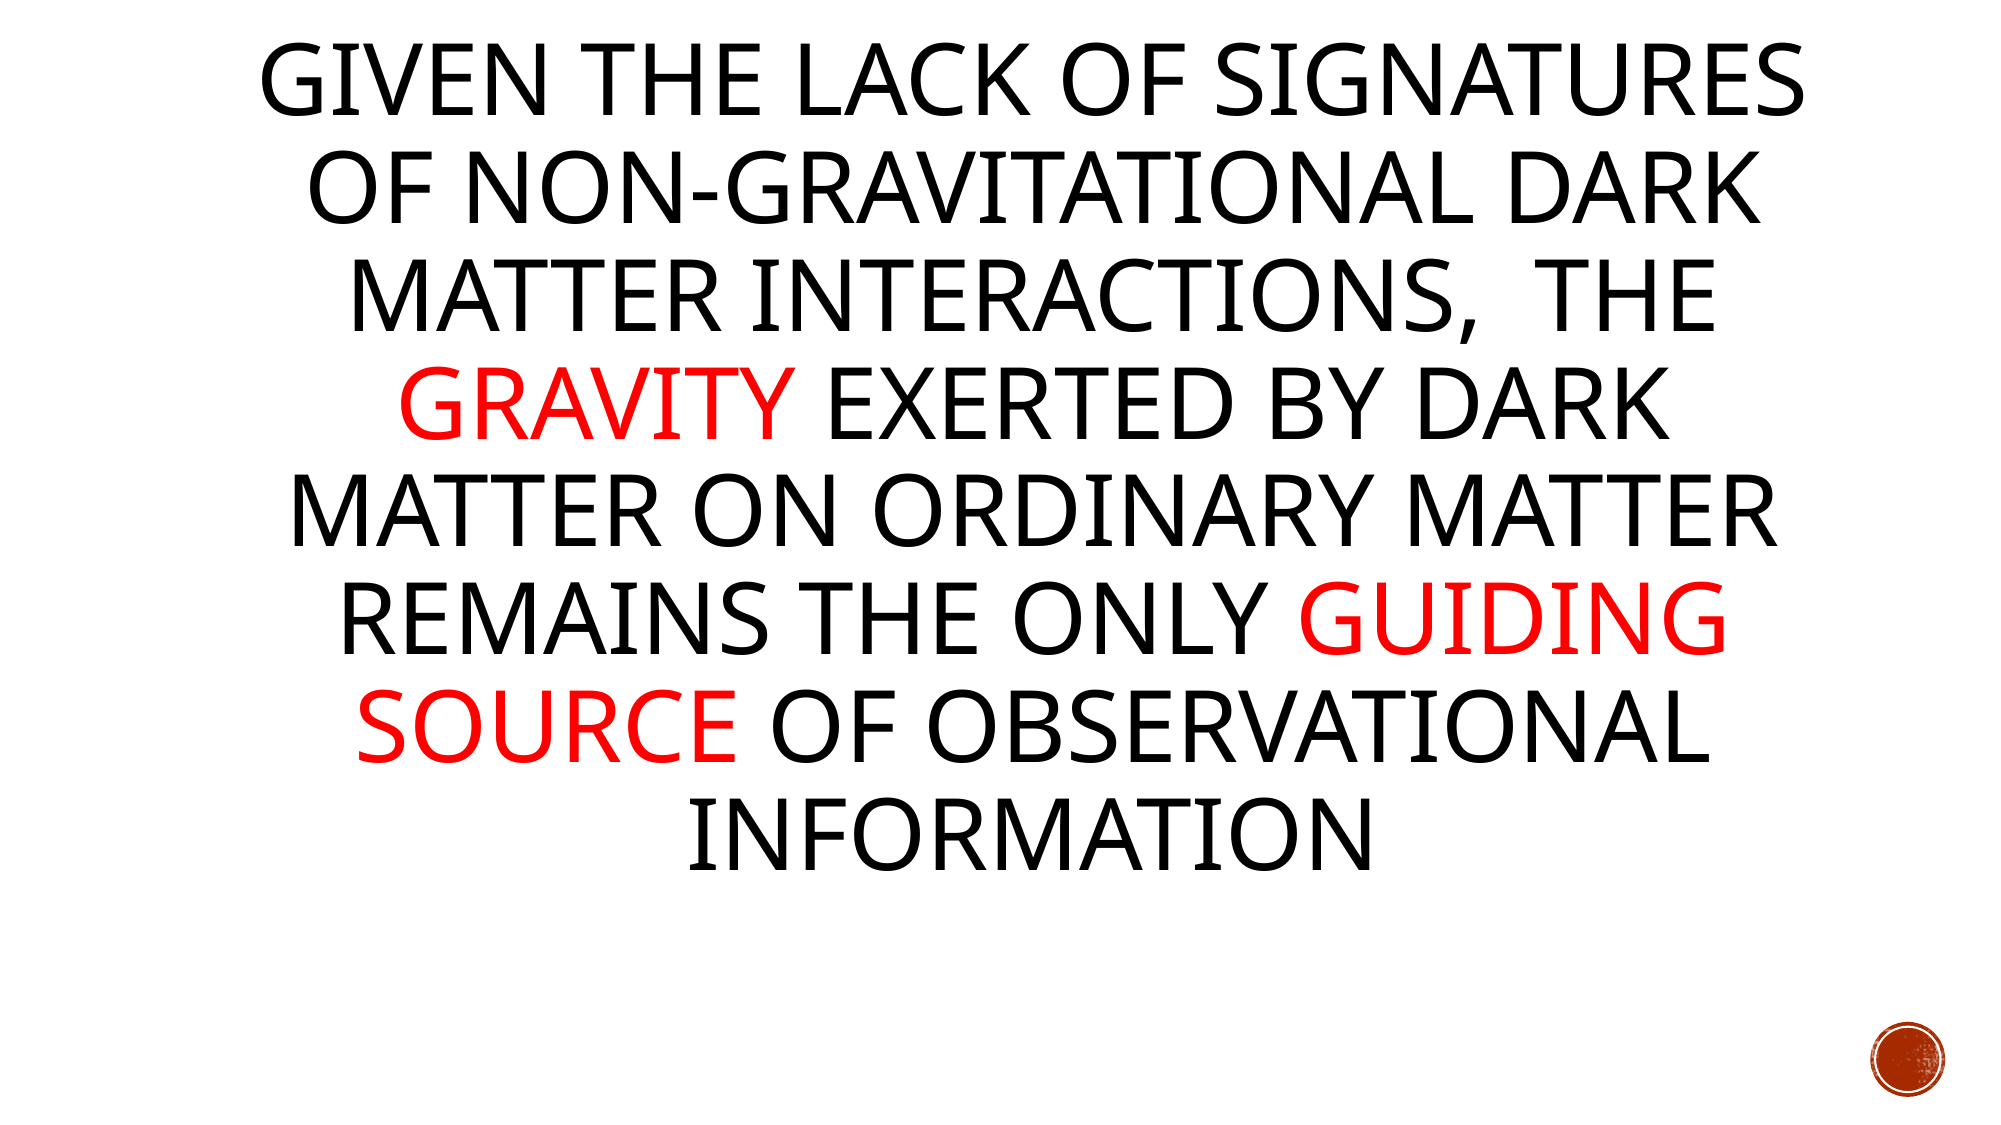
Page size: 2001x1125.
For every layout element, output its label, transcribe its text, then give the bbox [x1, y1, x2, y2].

title Given the lack of signatures of non-gravitational Dark Matter interactions, the gravity exerted by Dark Matter on ordinary matter remains the only guiding source of observational information [232, 458, 1835, 583]
